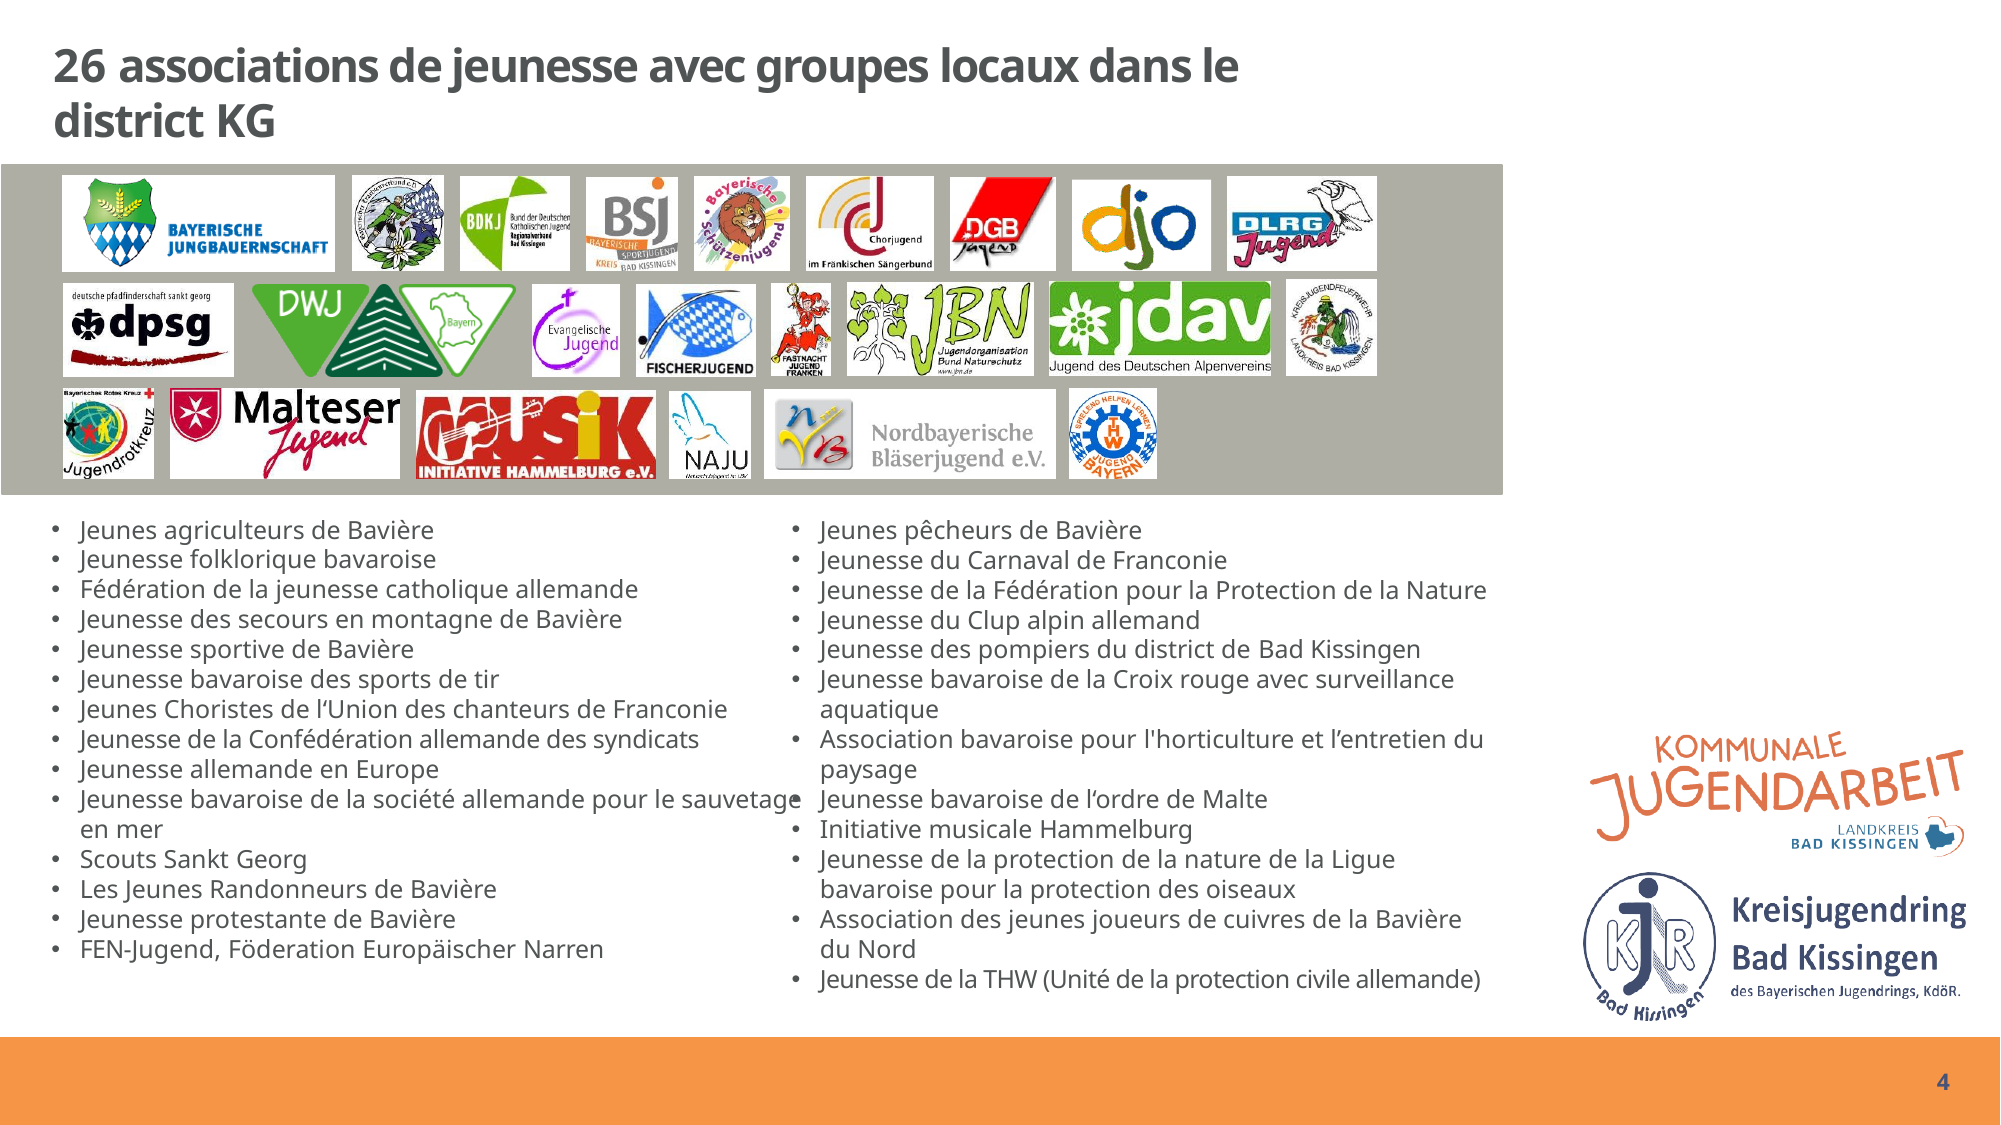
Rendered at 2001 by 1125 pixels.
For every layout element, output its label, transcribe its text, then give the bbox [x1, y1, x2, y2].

title 26 associations de jeunesse avec groupes locaux dans le district KG [51, 34, 1326, 162]
text_box Jeunes pêcheurs de Bavière Jeunesse du Carnaval de Franconie Jeunesse de la Fédération pour la Protection de la Nature Jeunesse du Clup alpin allemand Jeunesse des pompiers du district de Bad Kissingen Jeunesse bavaroise de la Croix rouge avec surveillance aquatique Association bavaroise pour l'horticulture et l’entretien du paysage Jeunesse bavaroise de l‘ordre de Malte Initiative musicale Hammelburg Jeunesse de la protection de la nature de la Ligue bavaroise pour la protection des oiseaux Association des jeunes joueurs de cuivres de la Bavière du Nord Jeunesse de la THW (Unité de la protection civile allemande) [789, 512, 1567, 994]
slide_number 4 [1930, 1065, 1962, 1125]
picture [1590, 731, 1964, 857]
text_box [0, 163, 1504, 496]
picture [1583, 872, 1716, 1021]
picture [1731, 895, 1966, 999]
text_box Jeunes agriculteurs de Bavière Jeunesse folklorique bavaroise Fédération de la jeunesse catholique allemande Jeunesse des secours en montagne de Bavière Jeunesse sportive de Bavière Jeunesse bavaroise des sports de tir Jeunes Choristes de l‘Union des chanteurs de Franconie Jeunesse de la Confédération allemande des syndicats Jeunesse allemande en Europe Jeunesse bavaroise de la société allemande pour le sauvetage en mer Scouts Sankt Georg Les Jeunes Randonneurs de Bavière Jeunesse protestante de Bavière FEN-Jugend, Föderation Europäischer Narren [49, 512, 789, 964]
